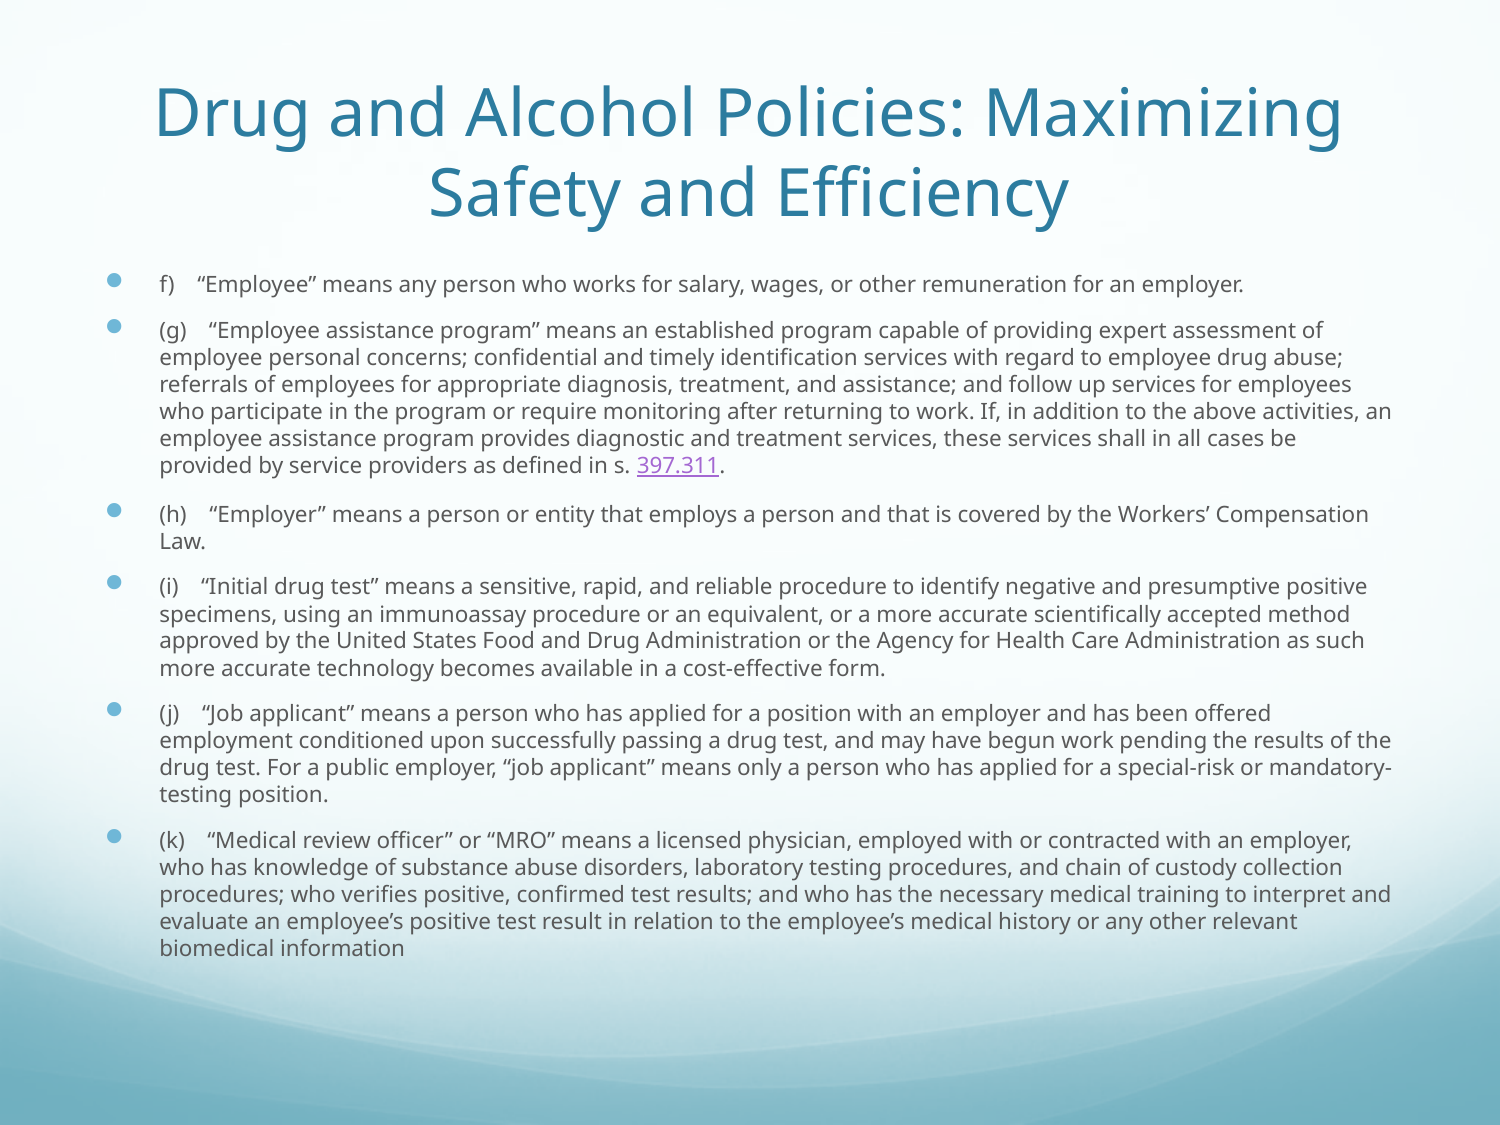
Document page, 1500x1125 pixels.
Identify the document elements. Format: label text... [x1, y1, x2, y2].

list f) “Employee” means any person who works for salary, wages, or other remuneration for an employer. (g) “Employee assistance program” means an established program capable of providing expert assessment of employee personal concerns; confidential and timely identification services with regard to employee drug abuse; referrals of employees for appropriate diagnosis, treatment, and assistance; and follow up services for employees who participate in the program or require monitoring after returning to work. If, in addition to the above activities, an employee assistance program provides diagnostic and treatment services, these services shall in all cases be provided by service providers as defined in s. 397.311. (h) “Employer” means a person or entity that employs a person and that is covered by the Workers’ Compensation Law. (i) “Initial drug test” means a sensitive, rapid, and reliable procedure to identify negative and presumptive positive specimens, using an immunoassay procedure or an equivalent, or a more accurate scientifically accepted method approved by the United States Food and Drug Administration or the Agency for Health Care Administration as such more accurate technology becomes available in a cost-effective form. (j) “Job applicant” means a person who has applied for a position with an employer and has been offered employment conditioned upon successfully passing a drug test, and may have begun work pending the results of the drug test. For a public employer, “job applicant” means only a person who has applied for a special-risk or mandatory-testing position. (k) “Medical review officer” or “MRO” means a licensed physician, employed with or contracted with an employer, who has knowledge of substance abuse disorders, laboratory testing procedures, and chain of custody collection procedures; who verifies positive, confirmed test results; and who has the necessary medical training to interpret and evaluate an employee’s positive test result in relation to the employee’s medical history or any other relevant biomedical information [90, 262, 1410, 975]
title Drug and Alcohol Policies: Maximizing Safety and Efficiency [90, 17, 1410, 237]
